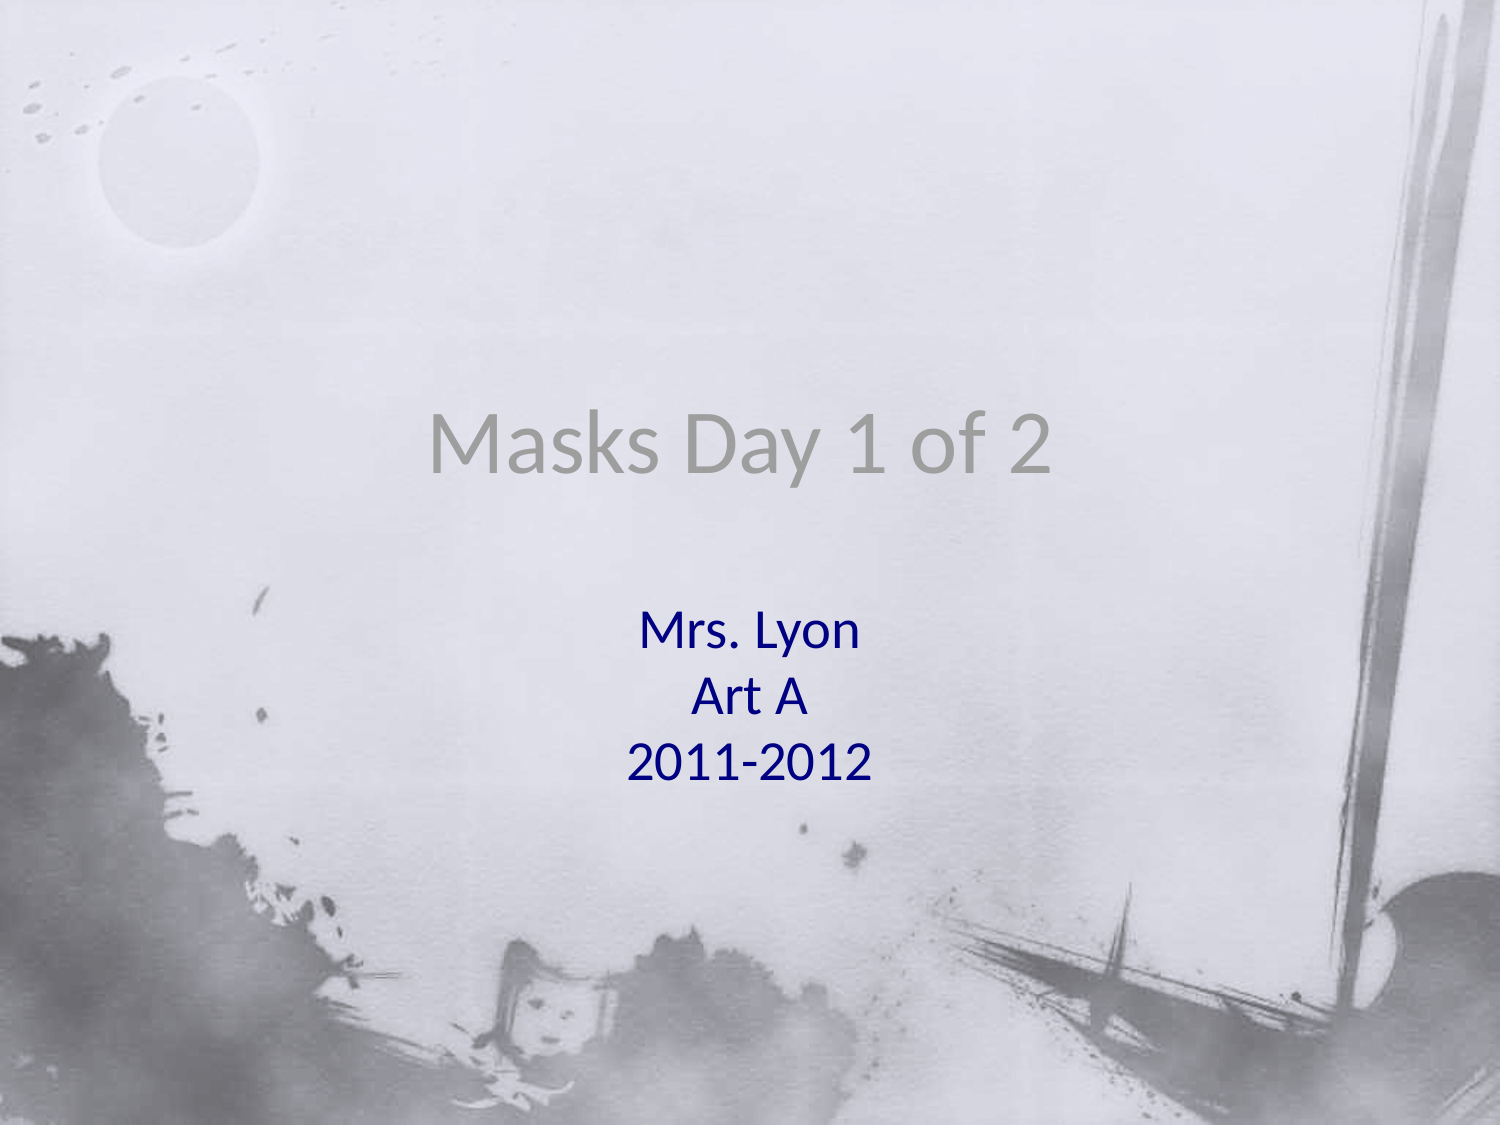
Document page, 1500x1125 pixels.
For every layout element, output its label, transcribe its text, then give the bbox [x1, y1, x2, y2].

title Masks Day 1 of 2 [152, 316, 1329, 558]
picture [0, 0, 1500, 1125]
subtitle Mrs. Lyon Art A 2011-2012 [225, 597, 1275, 809]
